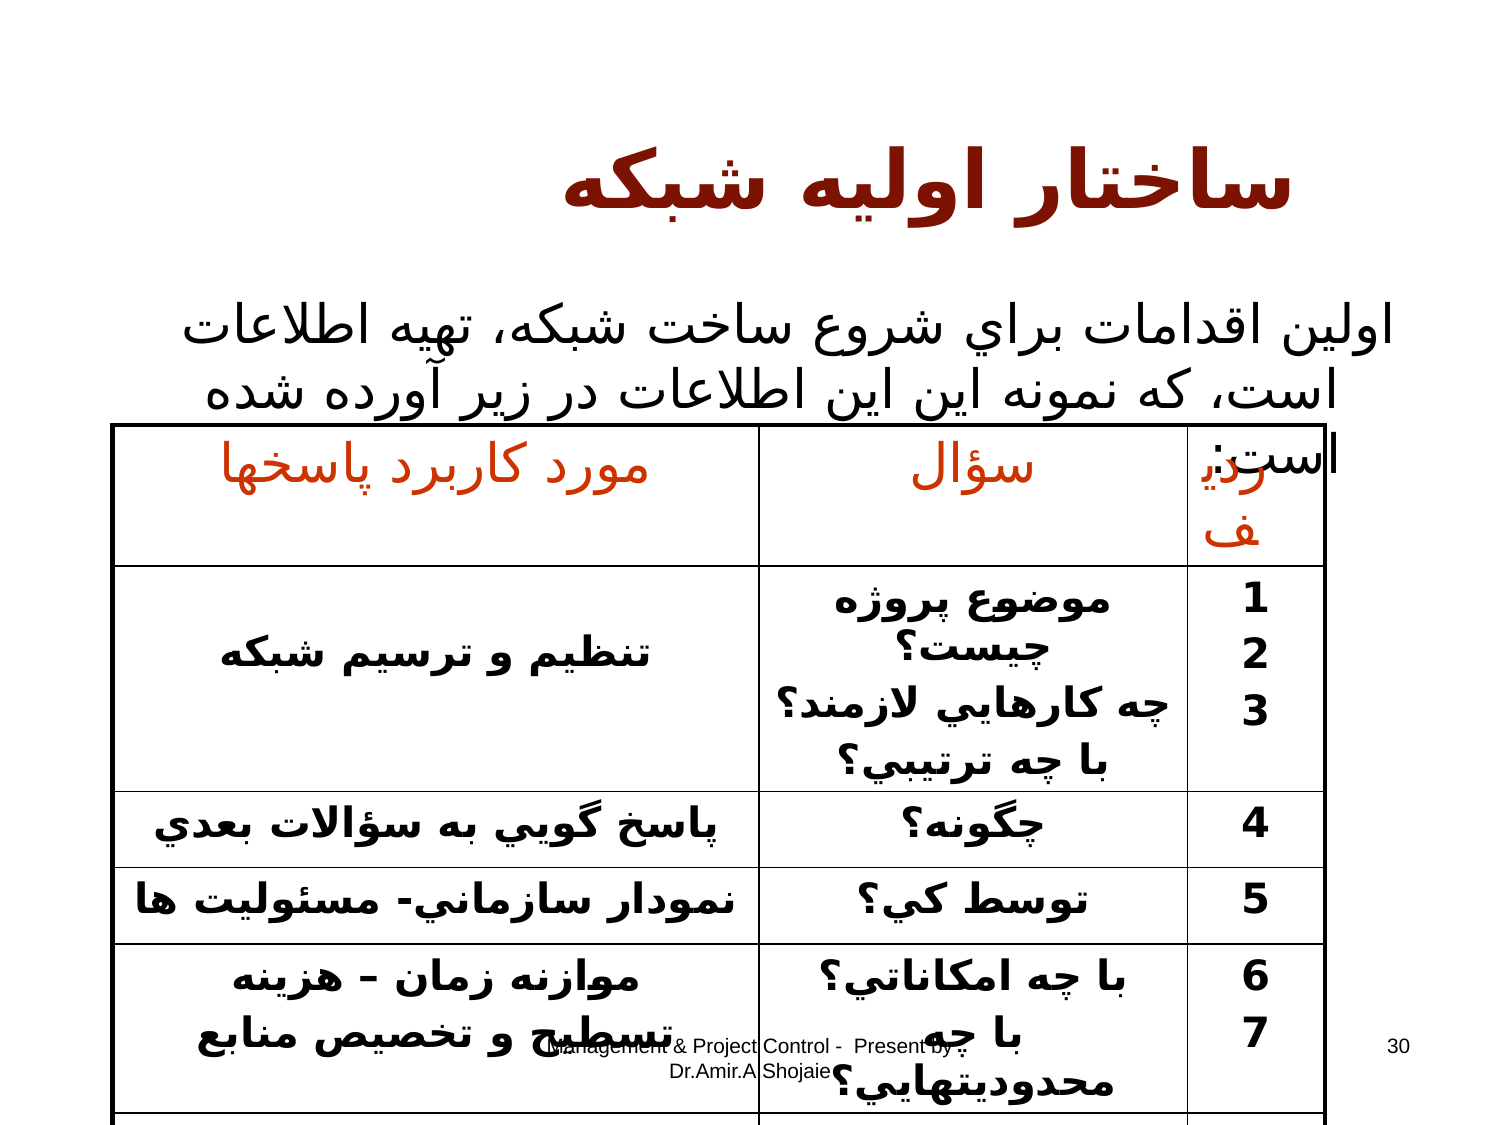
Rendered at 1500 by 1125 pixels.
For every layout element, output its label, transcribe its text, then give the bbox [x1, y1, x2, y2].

table_header رديف [1188, 427, 1323, 565]
table_header مورد کاربرد پاسخها [115, 427, 758, 565]
table_cell 6 7 [1188, 945, 1323, 1112]
table_cell توسط کي؟ [760, 868, 1187, 943]
table_cell چگونه؟ [760, 792, 1187, 867]
table_cell 4 [1188, 792, 1323, 867]
table_cell 8 [1188, 1114, 1323, 1125]
slide_number 30 [1327, 1024, 1426, 1101]
table_cell 5 [1188, 868, 1323, 943]
title ساختار اوليه شبکه [74, 19, 1313, 233]
table_cell تنظيم و ترسيم شبکه [115, 567, 758, 791]
table_cell 1 2 3 [1188, 567, 1323, 791]
table_cell موازنه زمان – هزينه تسطيح و تخصيص منابع [115, 945, 758, 1112]
table_header سؤال [760, 427, 1187, 565]
table_cell پاسخ گويي به سؤالات بعدي [115, 792, 758, 867]
table_cell نمودار سازماني- مسئوليت ها [115, 868, 758, 943]
table_cell چه اطلاعاتي؟ [760, 1114, 1187, 1125]
table_cell با چه امکاناتي؟ با چه محدوديتهايي؟ [760, 945, 1187, 1112]
table_cell سيستم هاي اطلاعات مديريت [115, 1114, 758, 1125]
list اولين اقدامات براي شروع ساخت شبکه، تهيه اطلاعات است، که نمونه اين اين اطلاعات در زير آورده شده است: [74, 281, 1413, 1006]
table_cell موضوع پروژه چيست؟ چه کارهايي لازمند؟ با چه ترتيبي؟ [760, 567, 1187, 791]
